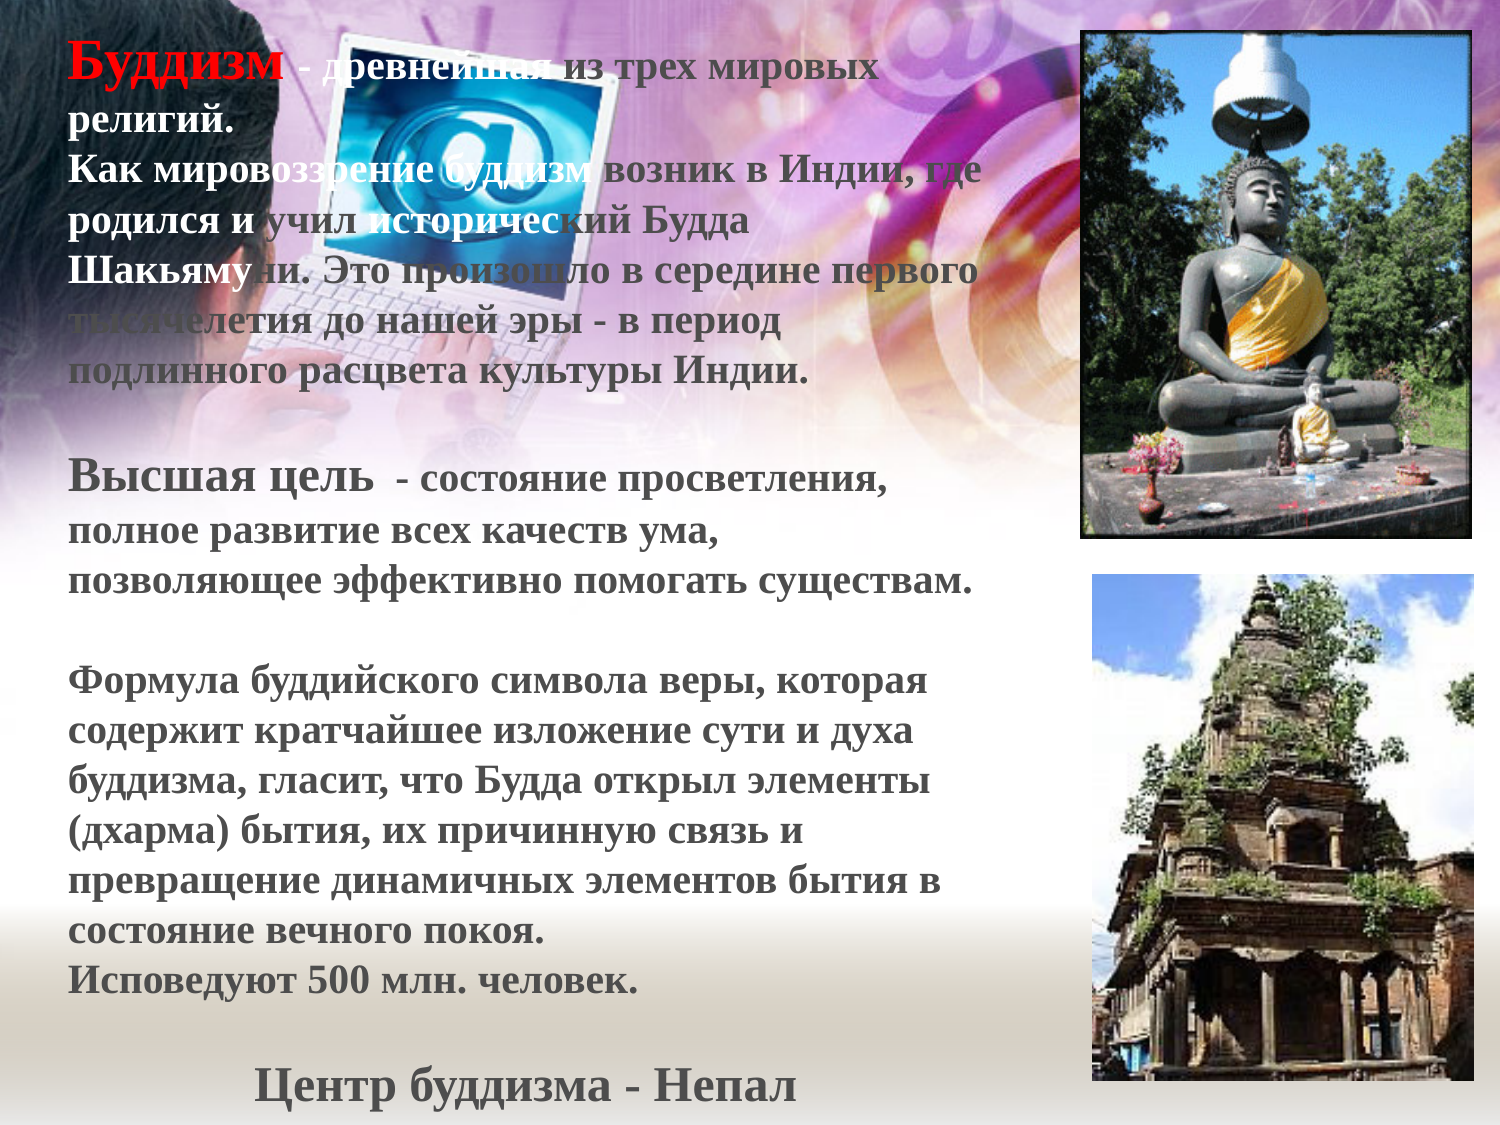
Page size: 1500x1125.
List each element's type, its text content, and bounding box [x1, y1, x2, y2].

text_box Буддизм - древнейшая из трех мировых религий. Как мировоззрение буддизм возник в Индии, где родился и учил исторический Будда Шакьямуни. Это произошло в середине первого тысячелетия до нашей эры - в период подлинного расцвета культуры Индии. Высшая цель - состояние просветления, полное развитие всех качеств ума, позволяющее эффективно помогать существам. Формула буддийского символа веры, которая содержит кратчайшее изложение сути и духа буддизма, гласит, что Будда открыл элементы (дхарма) бытия, их причинную связь и превращение динамичных элементов бытия в состояние вечного покоя. Исповедуют 500 млн. человек. Центр буддизма - Непал [53, 13, 999, 1125]
picture [0, 0, 1500, 1081]
